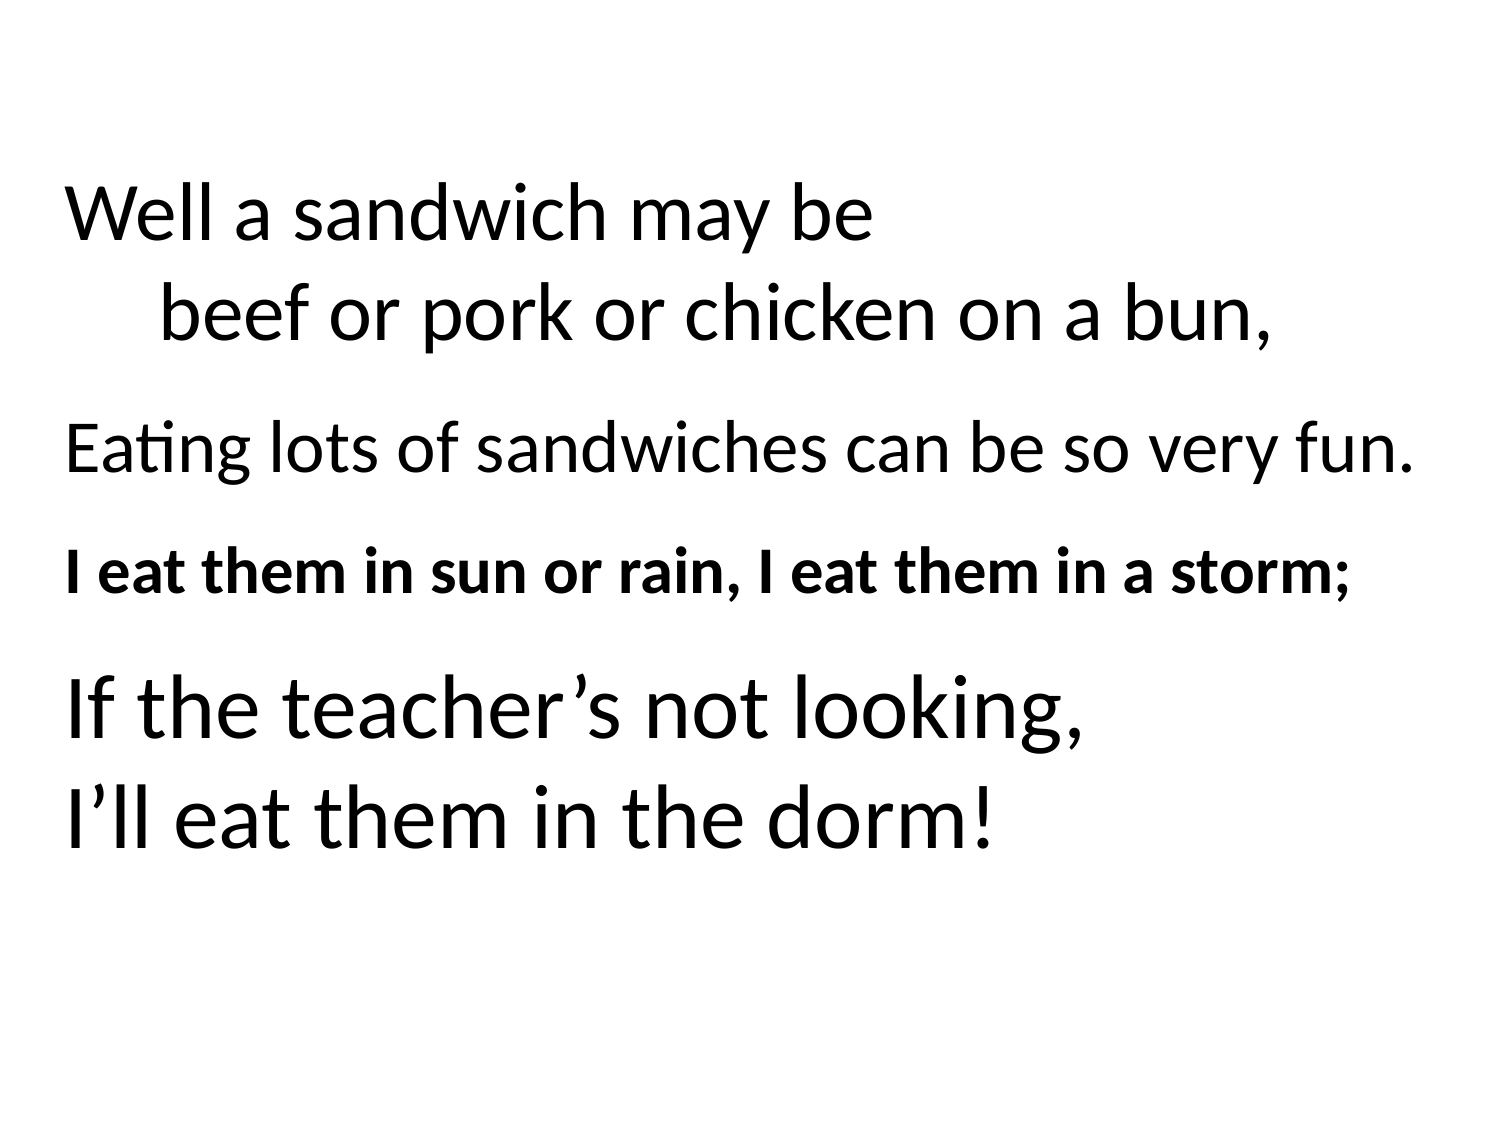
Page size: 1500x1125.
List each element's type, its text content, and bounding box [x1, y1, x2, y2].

text_box Well a sandwich may be beef or pork or chicken on a bun, Eating lots of sandwiches can be so very fun. I eat them in sun or rain, I eat them in a storm; If the teacher’s not looking, I’ll eat them in the dorm! [50, 149, 1450, 875]
